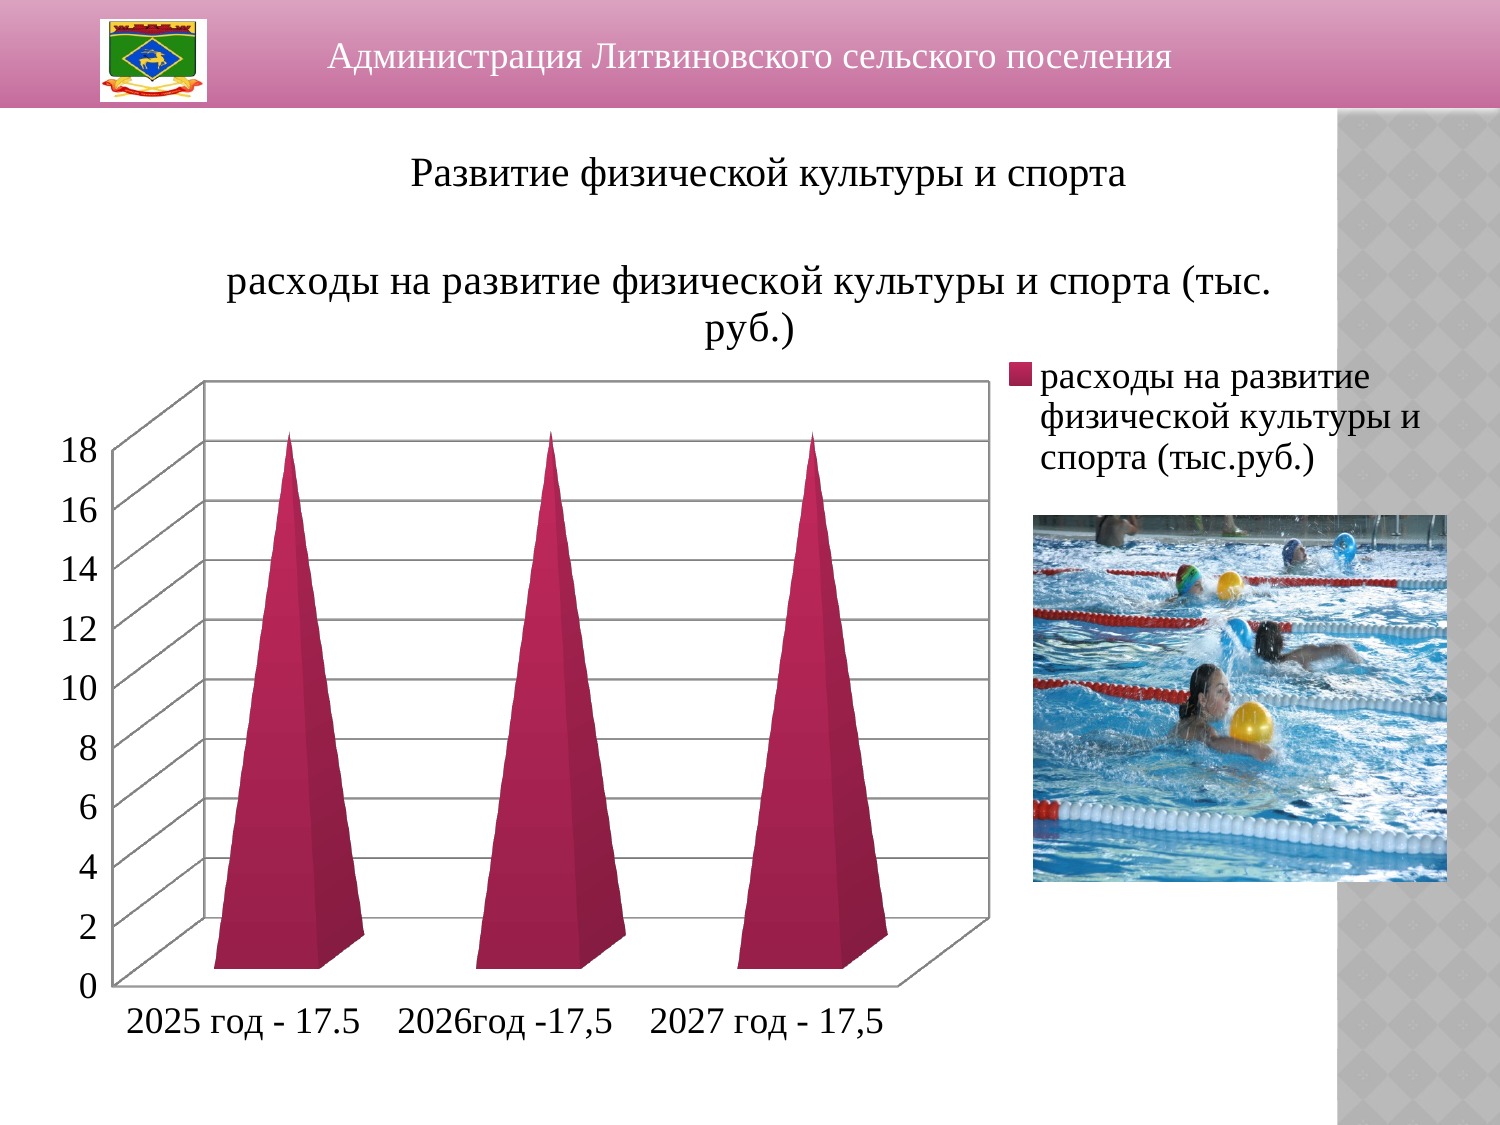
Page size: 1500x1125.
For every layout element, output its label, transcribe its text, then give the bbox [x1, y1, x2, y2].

text_box Развитие физической культуры и спорта [395, 137, 1176, 202]
chart [29, 219, 1471, 1059]
picture [99, 18, 207, 103]
text_box Администрация Литвиновского сельского поселения [0, 0, 1500, 108]
